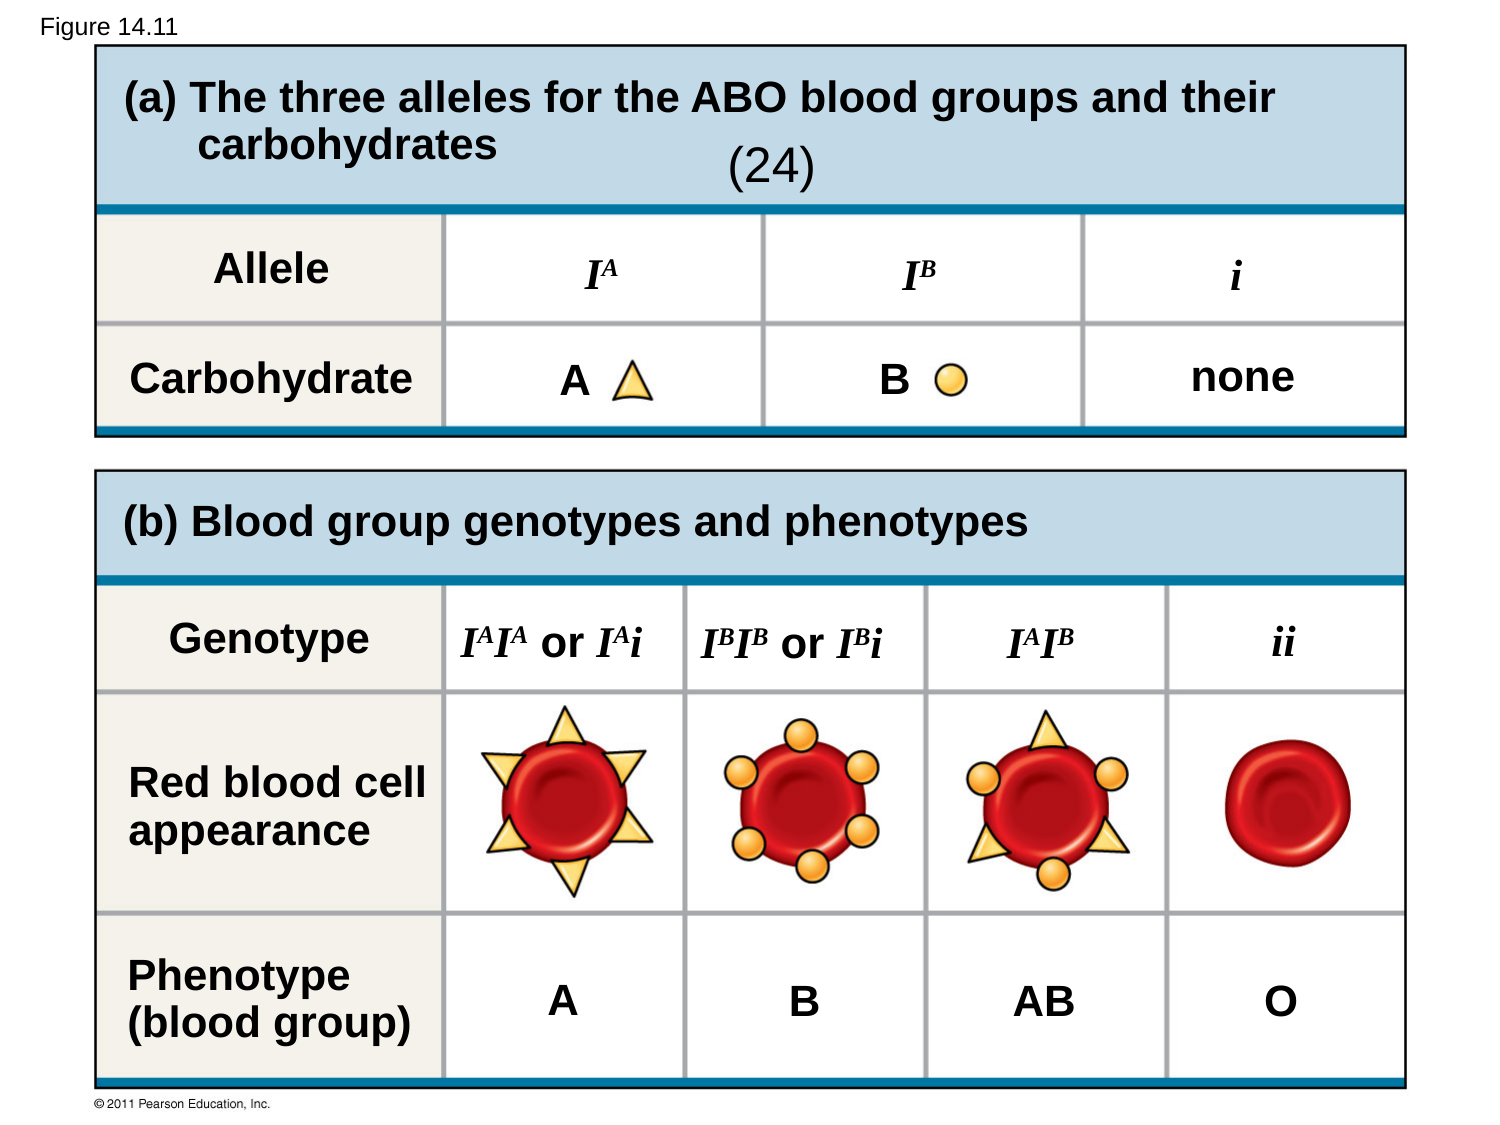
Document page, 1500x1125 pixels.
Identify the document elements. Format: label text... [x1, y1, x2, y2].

title Figure 14.11 [24, 0, 1301, 51]
picture [87, 38, 1412, 1120]
